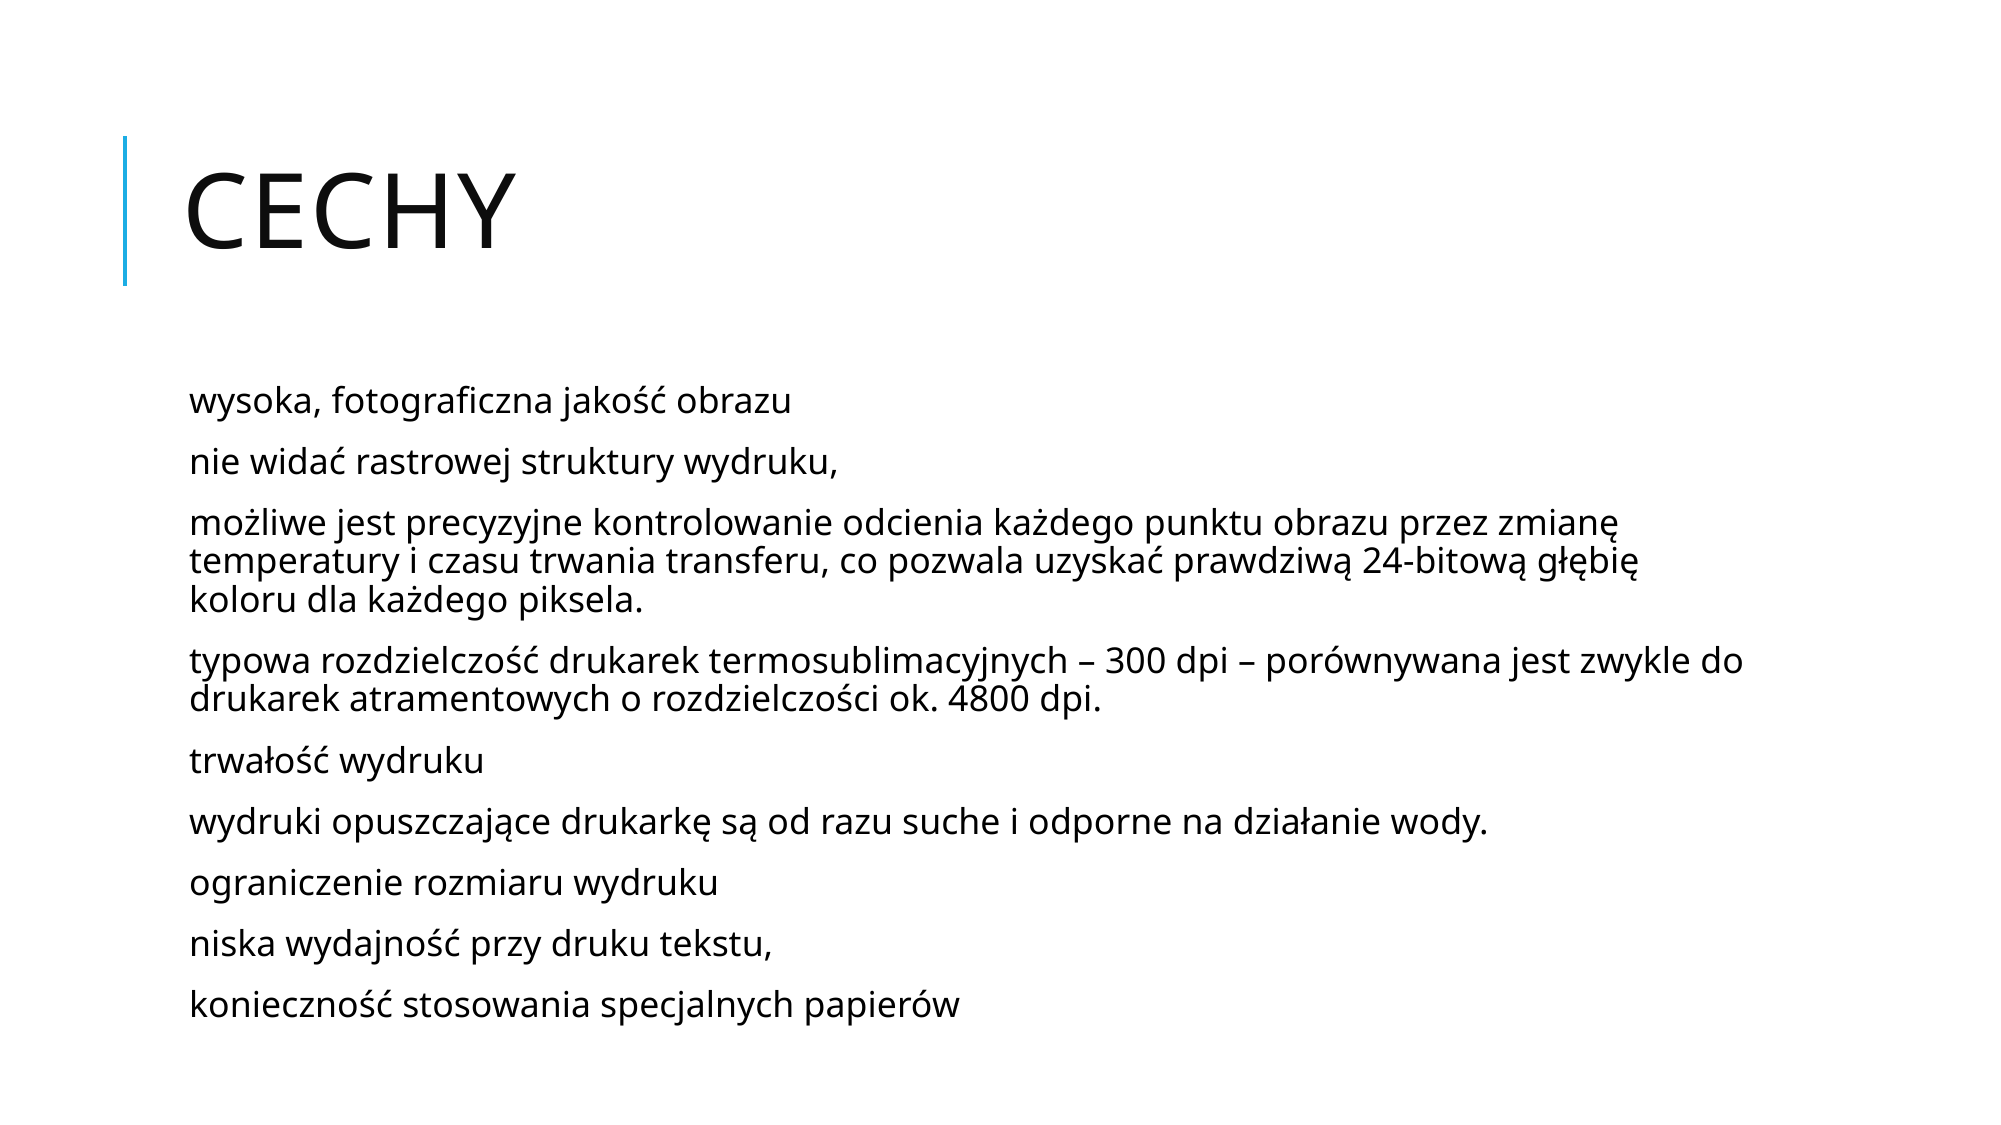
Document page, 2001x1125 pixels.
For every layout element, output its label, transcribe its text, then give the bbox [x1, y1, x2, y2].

list wysoka, fotograficzna jakość obrazu nie widać rastrowej struktury wydruku, możliwe jest precyzyjne kontrolowanie odcienia każdego punktu obrazu przez zmianę temperatury i czasu trwania transferu, co pozwala uzyskać prawdziwą 24-bitową głębię koloru dla każdego piksela. typowa rozdzielczość drukarek termosublimacyjnych – 300 dpi – porównywana jest zwykle do drukarek atramentowych o rozdzielczości ok. 4800 dpi. trwałość wydruku wydruki opuszczające drukarkę są od razu suche i odporne na działanie wody. ograniczenie rozmiaru wydruku niska wydajność przy druku tekstu, konieczność stosowania specjalnych papierów [168, 375, 1763, 1035]
title Cechy [168, 96, 1763, 342]
